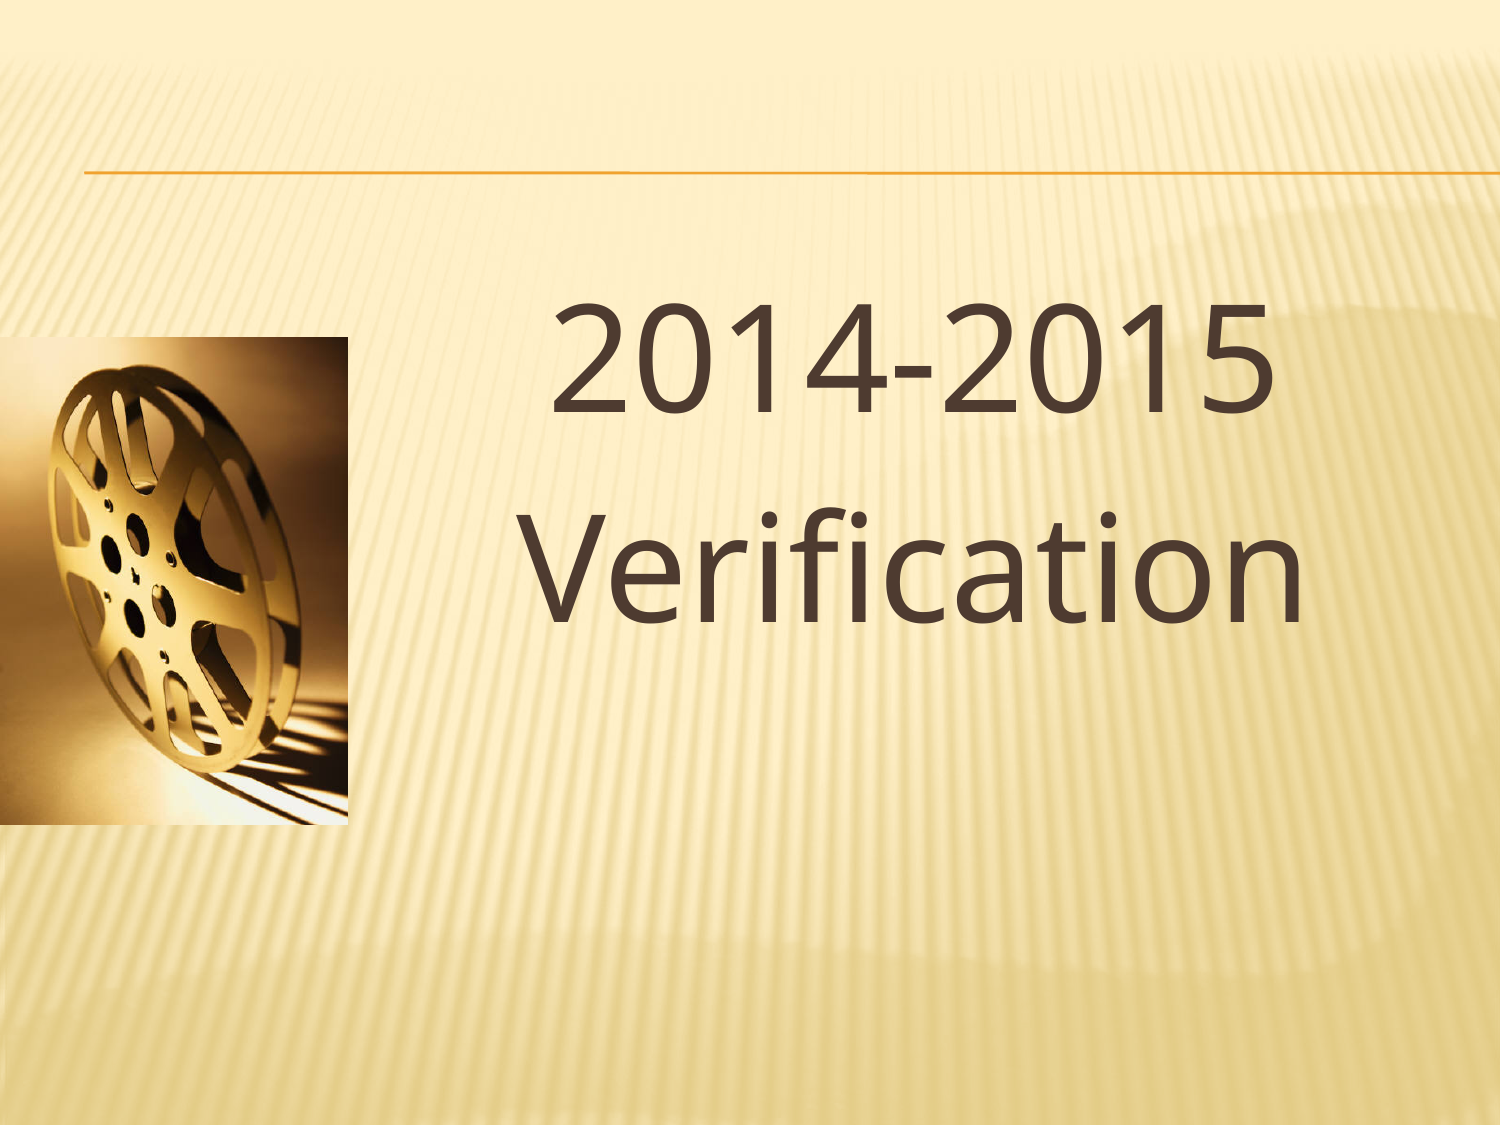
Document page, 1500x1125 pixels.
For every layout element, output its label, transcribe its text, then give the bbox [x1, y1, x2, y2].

picture [0, 337, 349, 826]
list 2014-2015 Verification [353, 254, 1475, 998]
